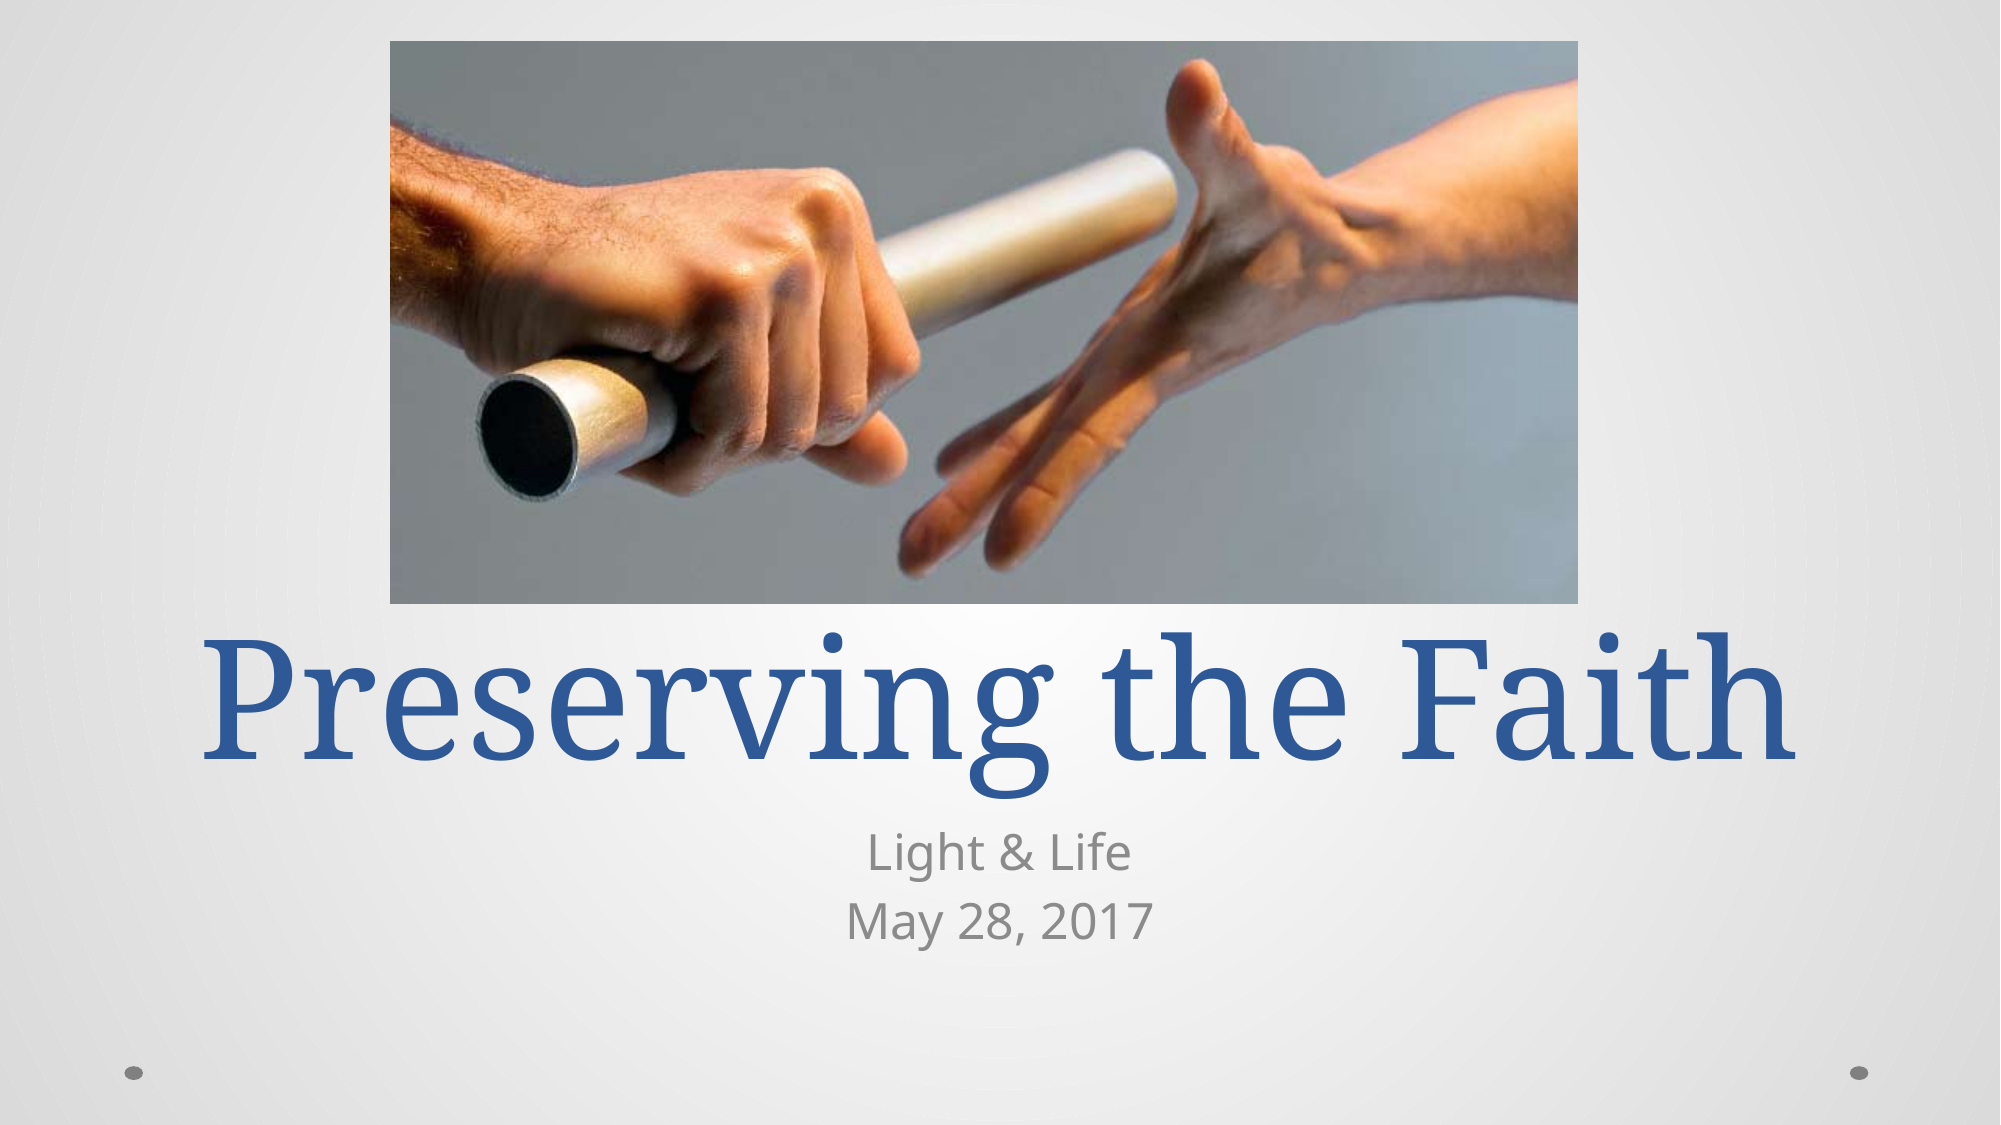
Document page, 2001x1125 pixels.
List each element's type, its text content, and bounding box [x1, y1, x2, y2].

subtitle Light & Life May 28, 2017 [300, 812, 1700, 1013]
title Preserving the Faith [150, 99, 1850, 800]
picture [390, 41, 1579, 604]
